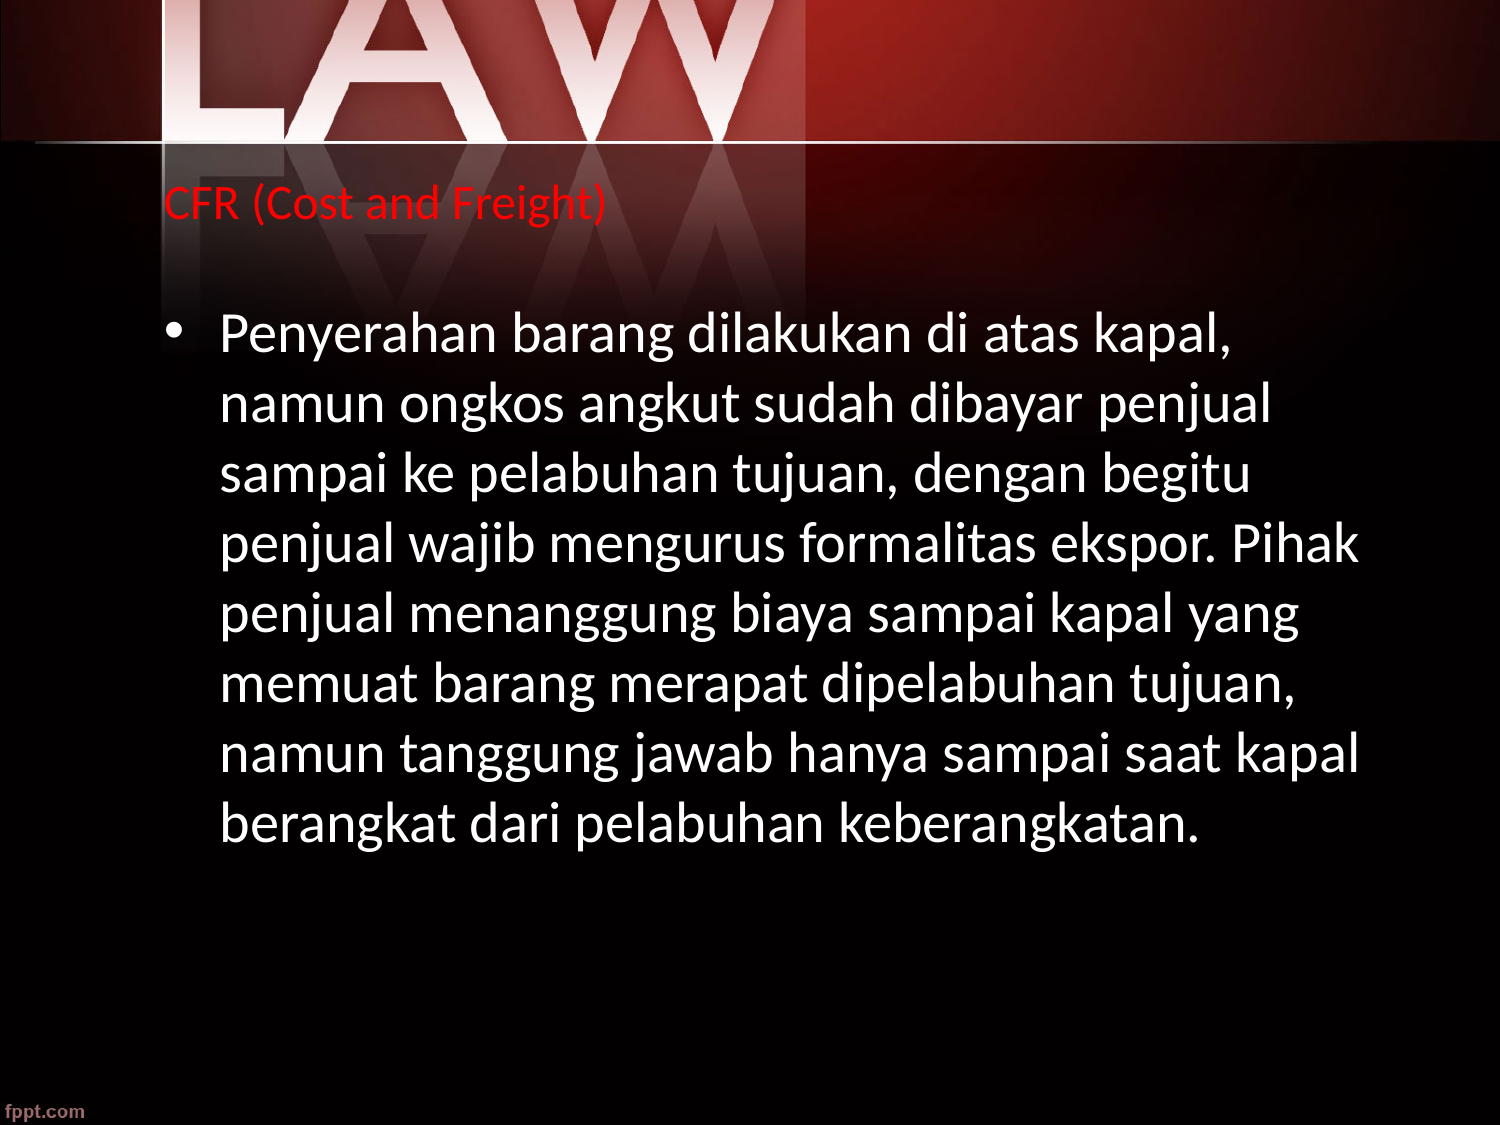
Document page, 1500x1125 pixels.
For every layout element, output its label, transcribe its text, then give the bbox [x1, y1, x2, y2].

picture [0, 0, 1500, 1125]
list Penyerahan barang dilakukan di atas kapal, namun ongkos angkut sudah dibayar penjual sampai ke pelabuhan tujuan, dengan begitu penjual wajib mengurus formalitas ekspor. Pihak penjual menanggung biaya sampai kapal yang memuat barang merapat dipelabuhan tujuan, namun tanggung jawab hanya sampai saat kapal berangkat dari pelabuhan keberangkatan. [148, 286, 1424, 997]
title CFR (Cost and Freight) [148, 161, 1424, 237]
